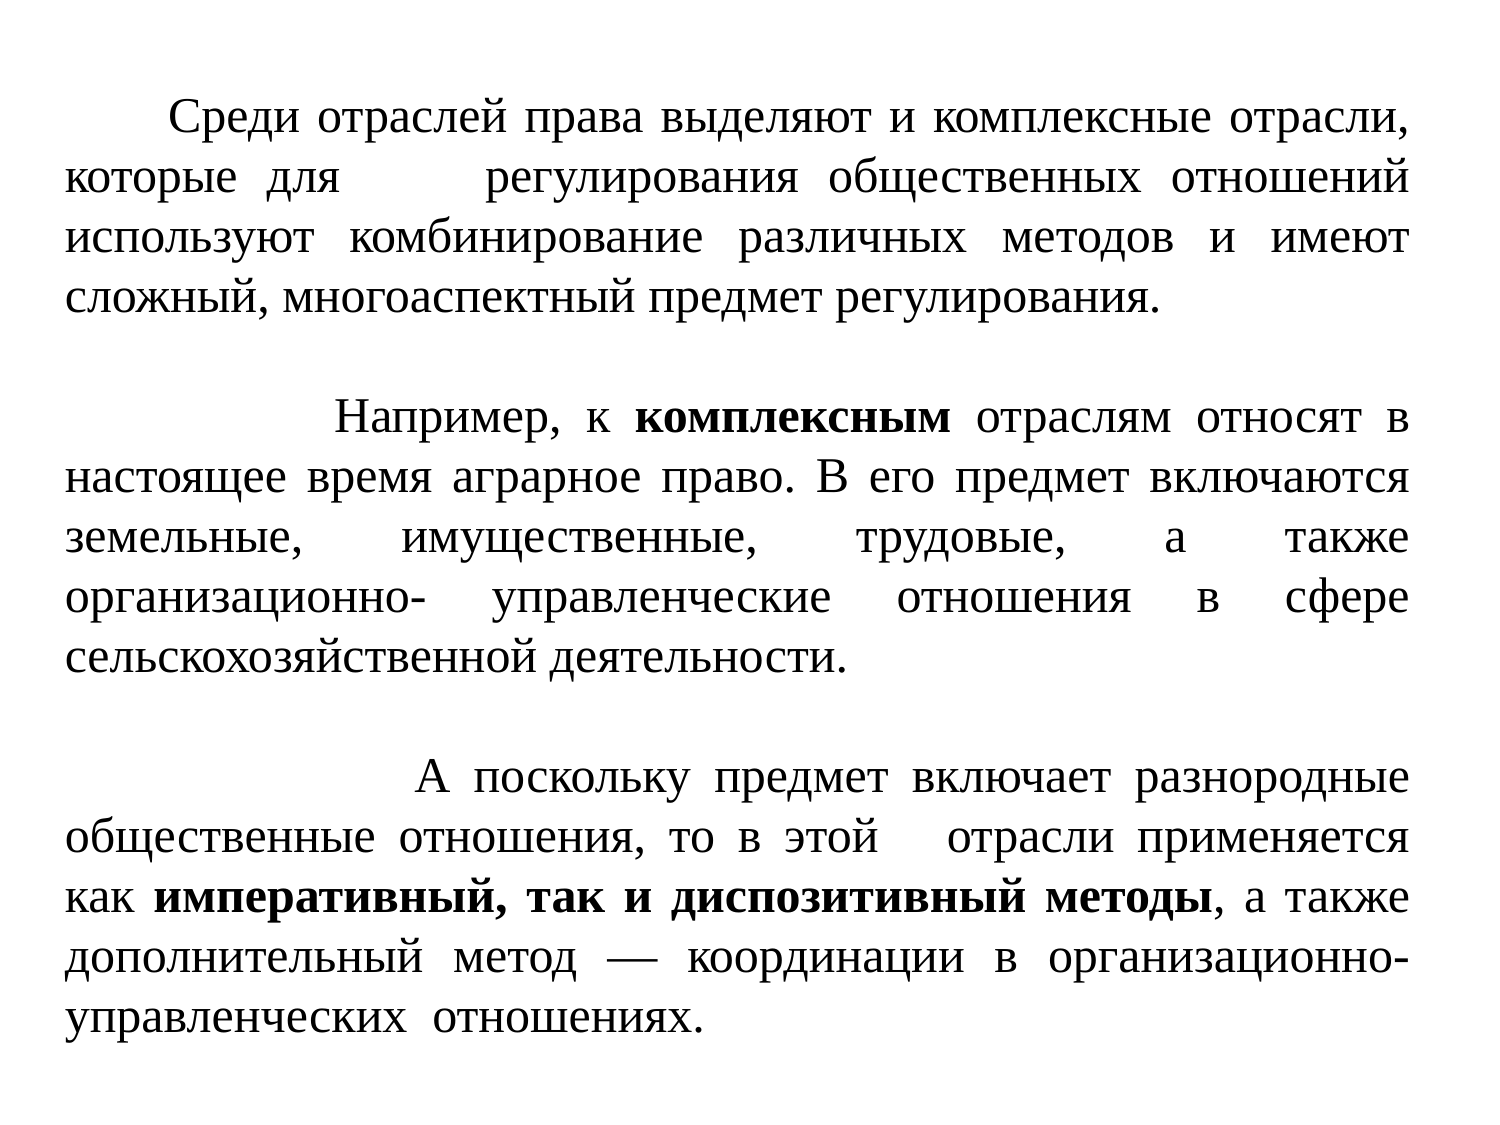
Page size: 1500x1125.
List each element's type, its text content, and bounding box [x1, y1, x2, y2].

text_box Среди отраслей права выделяют и комплексные отрасли, которые для регулирования общественных отношений используют комбинирование различных методов и имеют сложный, многоаспектный предмет регулирования. Например, к комплексным отраслям относят в настоящее время аграрное право. В его предмет включаются земельные, имущественные, трудовые, а также организационно- управленческие отношения в сфере сельскохозяйственной деятельности. А поскольку предмет включает разнородные общественные отношения, то в этой отрасли применяется как императивный, так и диспозитивный методы, а также дополнительный метод — координации в организационно-управленческих отношениях. [50, 74, 1425, 1050]
